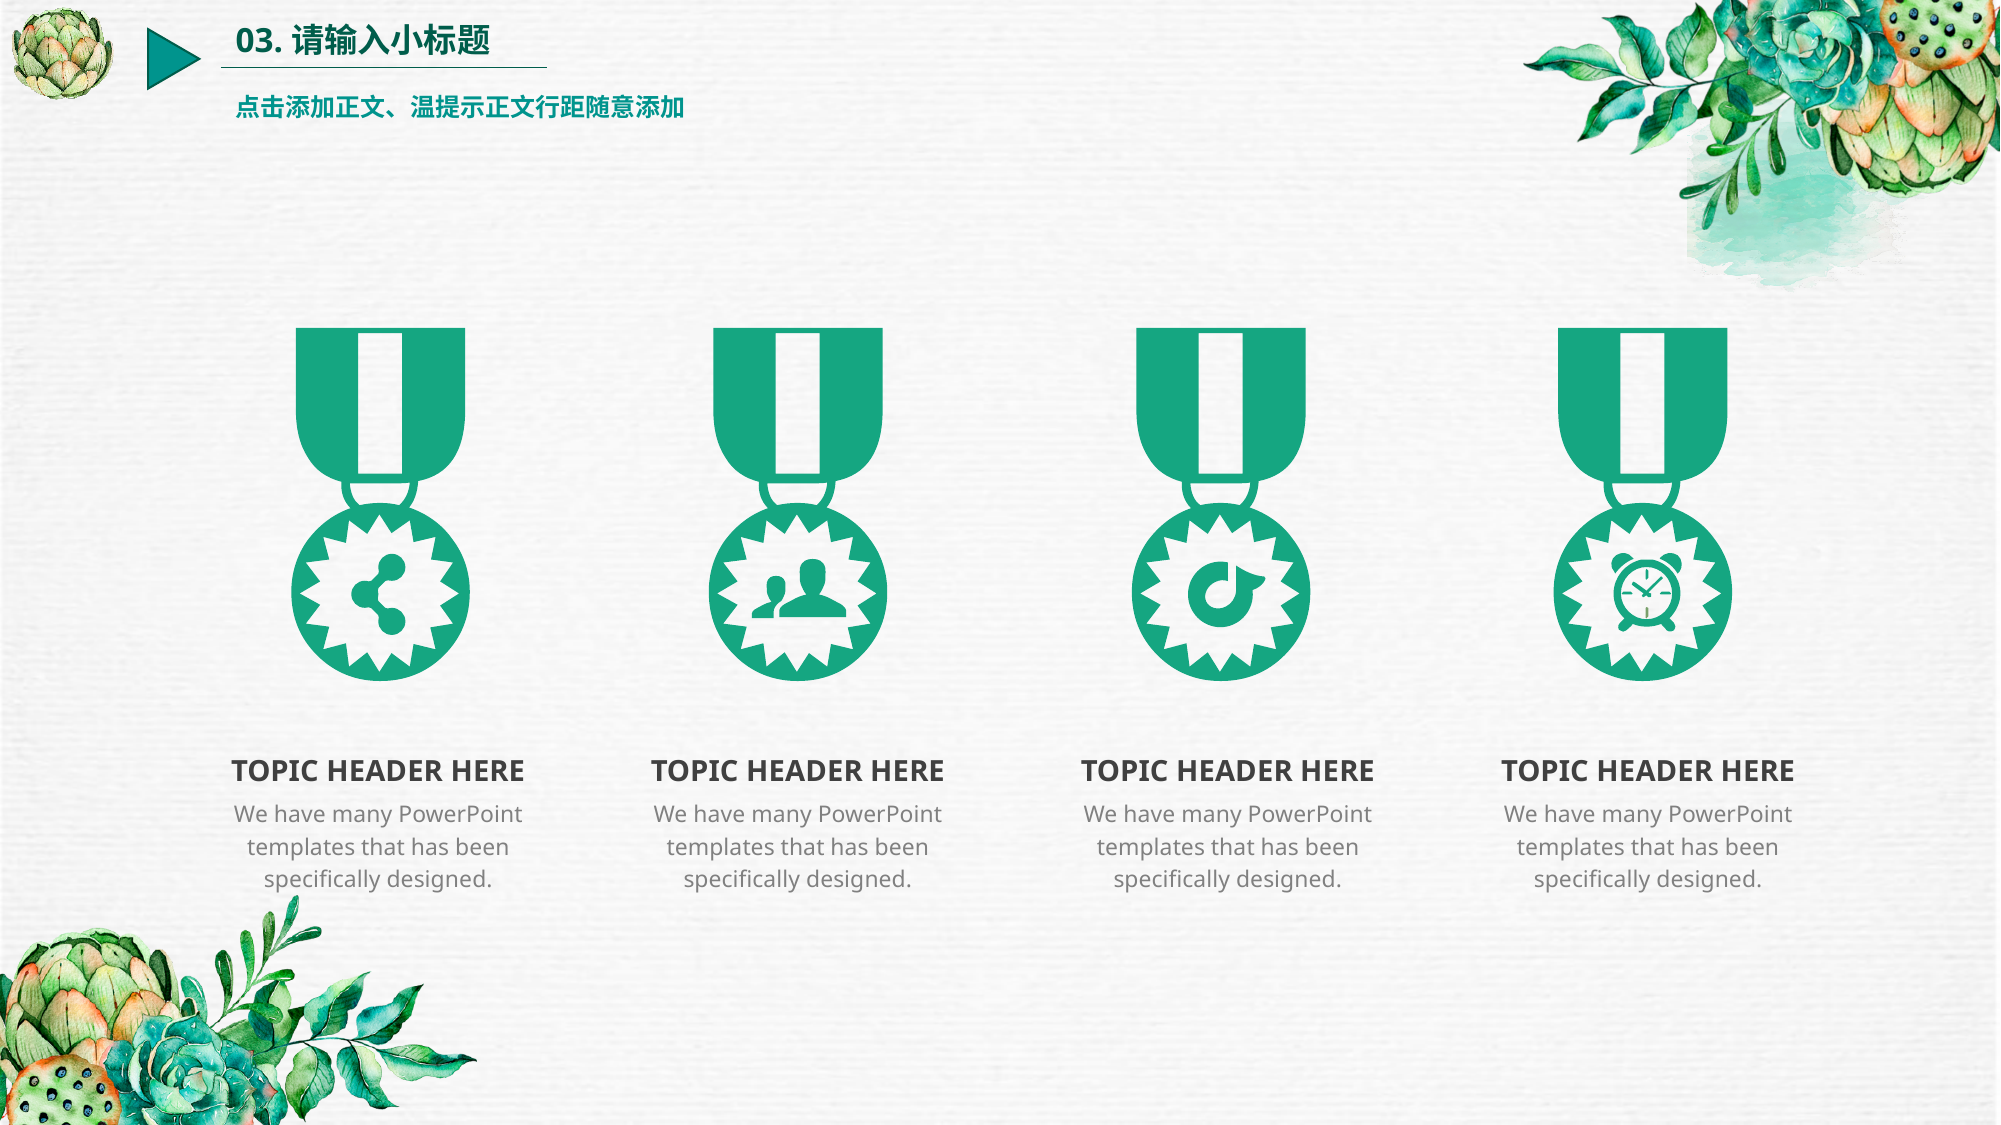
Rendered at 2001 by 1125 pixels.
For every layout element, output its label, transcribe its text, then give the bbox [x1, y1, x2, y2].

text_box [1645, 568, 1649, 580]
text_box [1621, 591, 1633, 595]
text_box [1659, 553, 1682, 574]
text_box 点击添加正文、温提示正文行距随意添加 [220, 84, 745, 129]
text_box [351, 553, 406, 635]
text_box [751, 575, 786, 619]
text_box TOPIC HEADER HERE We have many PowerPoint templates that has been specifically designed. [1469, 745, 1828, 893]
text_box [1631, 576, 1663, 598]
text_box [147, 27, 202, 91]
text_box [1553, 327, 1733, 682]
text_box [708, 327, 888, 682]
text_box TOPIC HEADER HERE We have many PowerPoint templates that has been specifically designed. [199, 745, 558, 893]
text_box TOPIC HEADER HERE We have many PowerPoint templates that has been specifically designed. [618, 745, 978, 893]
text_box [779, 558, 847, 618]
text_box [1188, 561, 1266, 628]
text_box [1645, 607, 1649, 619]
text_box TOPIC HEADER HERE We have many PowerPoint templates that has been specifically designed. [1048, 745, 1408, 893]
text_box 03.请输入小标题 [220, 12, 581, 67]
text_box [1611, 553, 1634, 574]
text_box [1659, 591, 1672, 595]
text_box [291, 327, 470, 682]
text_box [1131, 327, 1311, 682]
text_box [1613, 559, 1681, 632]
picture [0, 0, 2000, 1125]
